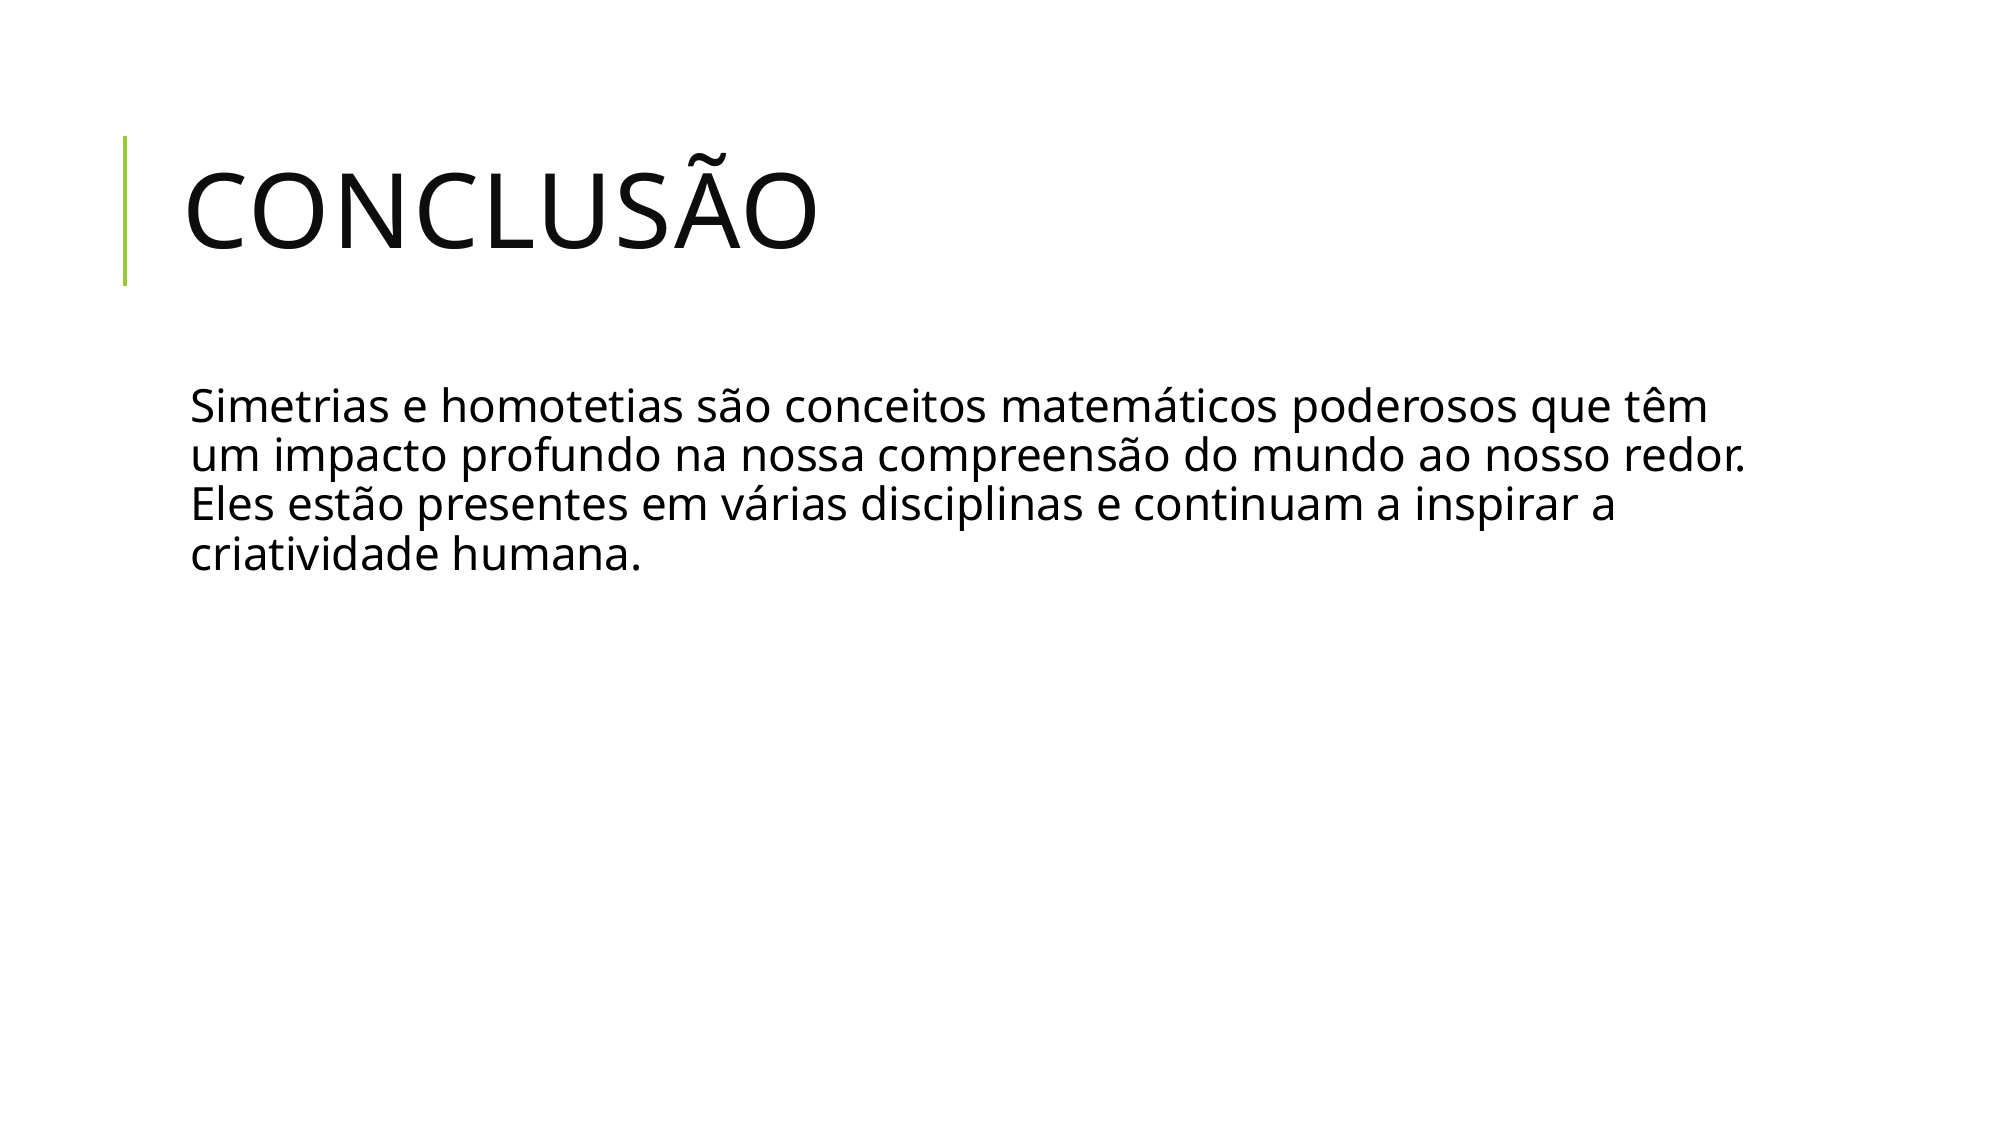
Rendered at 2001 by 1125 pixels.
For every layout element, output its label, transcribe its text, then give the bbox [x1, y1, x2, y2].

title Conclusão [168, 96, 1763, 342]
list Simetrias e homotetias são conceitos matemáticos poderosos que têm um impacto profundo na nossa compreensão do mundo ao nosso redor. Eles estão presentes em várias disciplinas e continuam a inspirar a criatividade humana. [168, 375, 1763, 1035]
